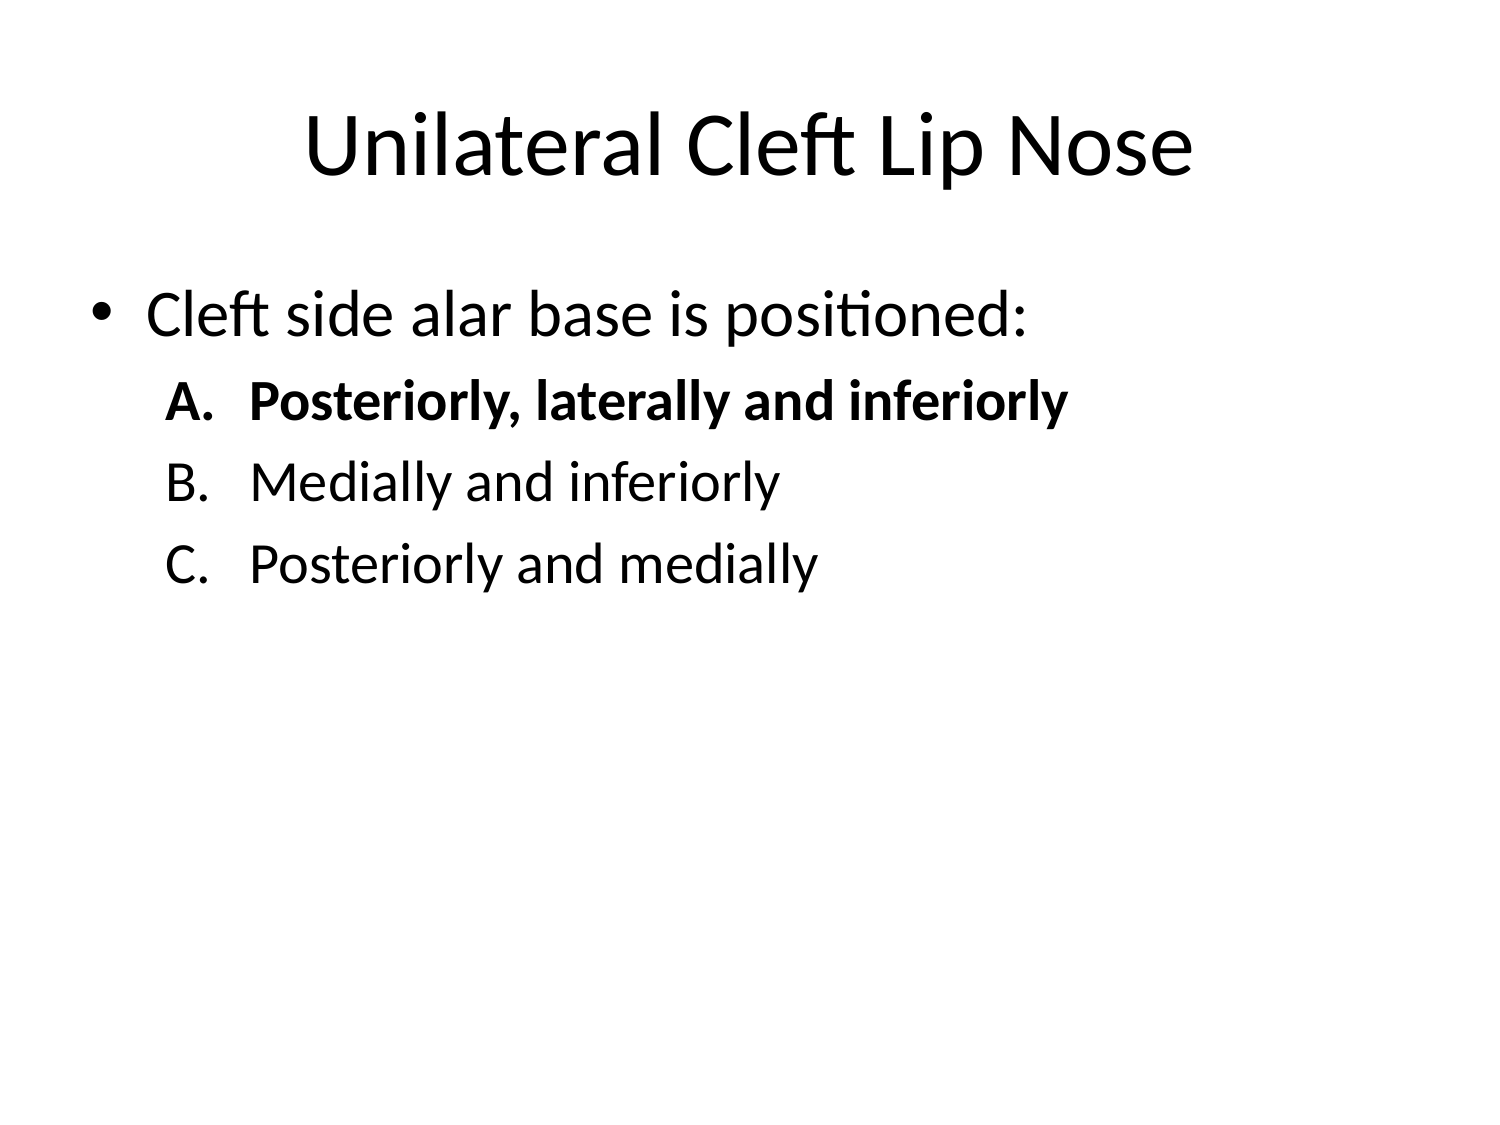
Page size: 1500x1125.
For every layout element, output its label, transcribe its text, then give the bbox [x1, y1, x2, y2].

title Unilateral Cleft Lip Nose [75, 45, 1425, 233]
list Cleft side alar base is positioned: Posteriorly, laterally and inferiorly Medially and inferiorly Posteriorly and medially [75, 262, 1425, 1005]
